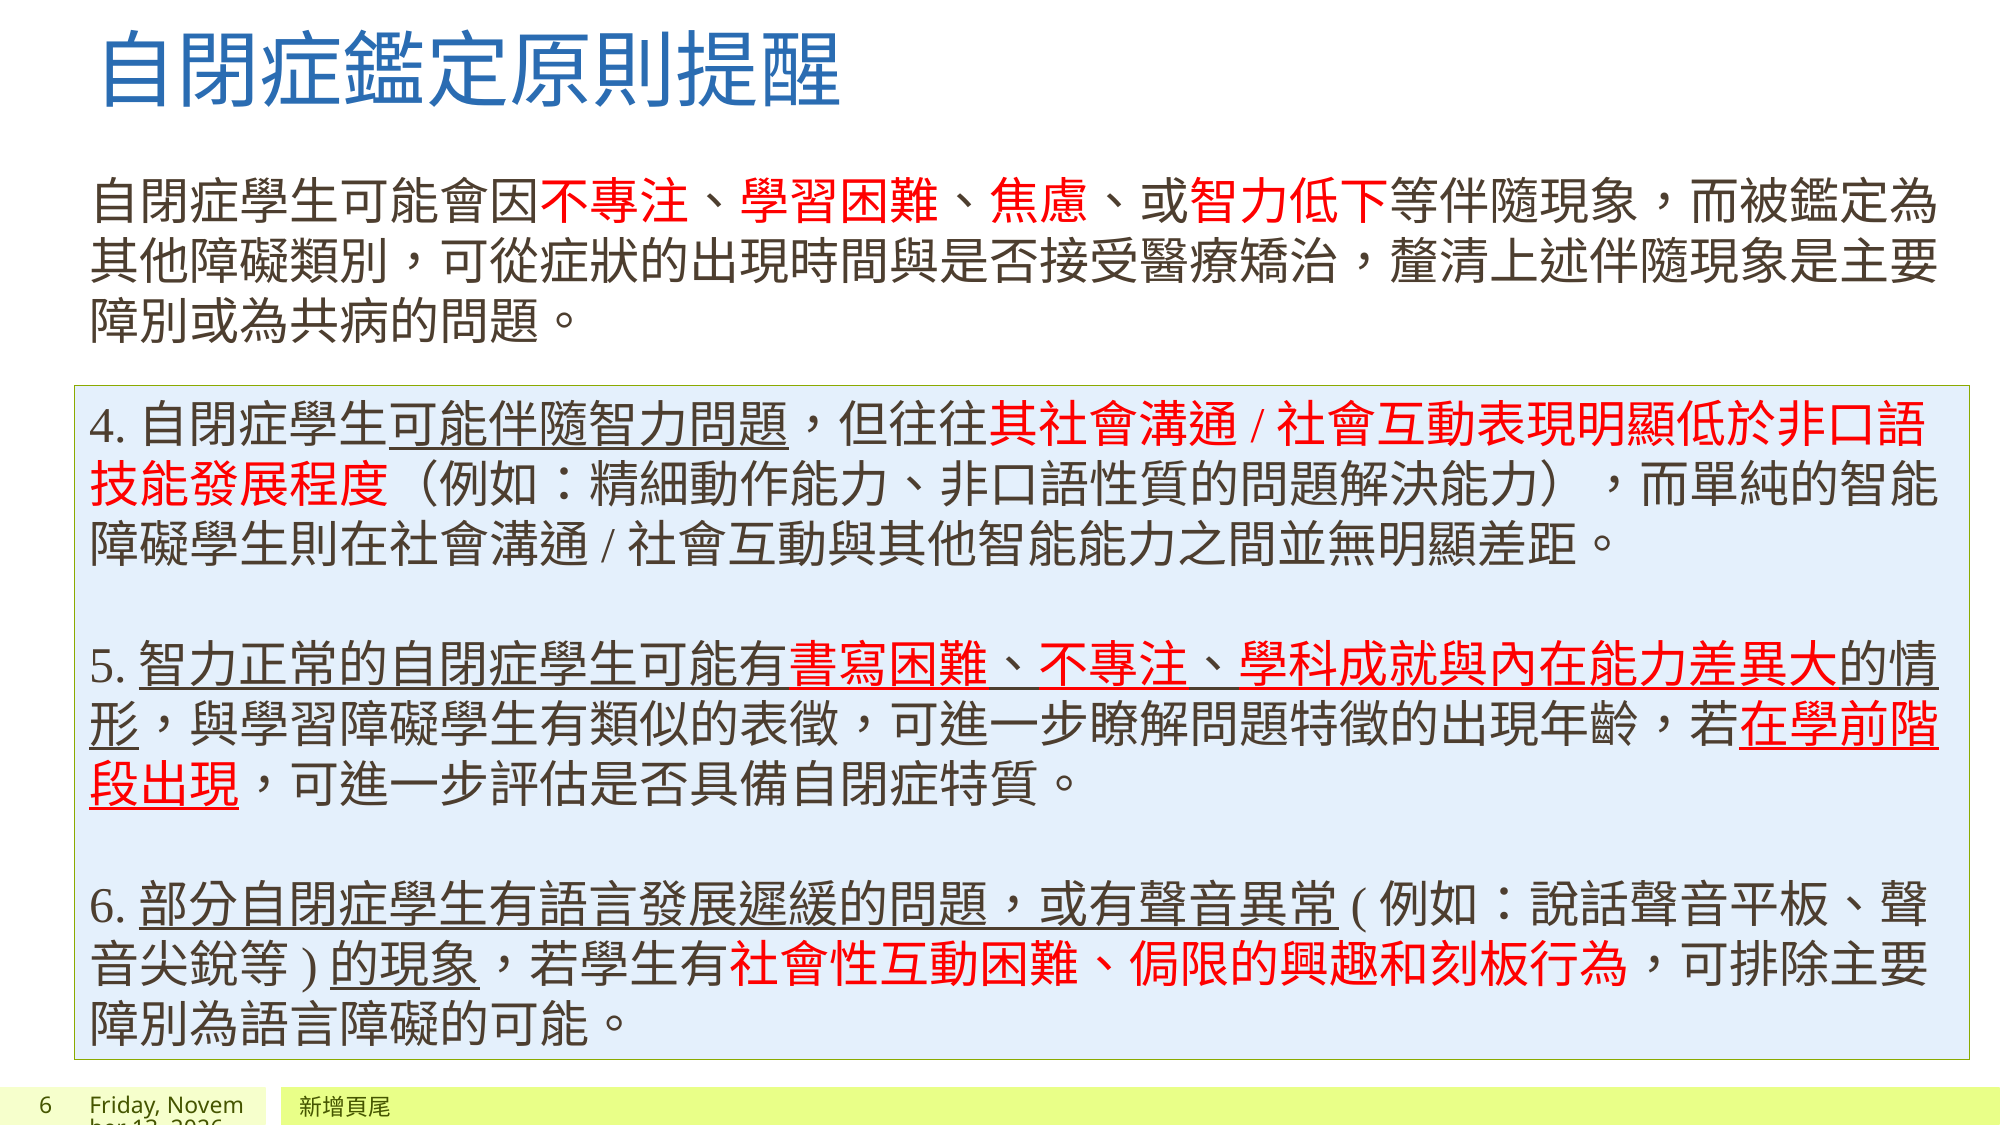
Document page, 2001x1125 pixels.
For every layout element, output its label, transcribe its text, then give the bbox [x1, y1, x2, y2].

slide_number 6 [0, 1087, 68, 1125]
footer 新增頁尾 [284, 1087, 1785, 1125]
text_box 自閉症鑑定原則提醒 [78, 72, 858, 125]
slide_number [74, 1087, 269, 1125]
text_box 4.自閉症學生可能伴隨智力問題，但往往其社會溝通/社會互動表現明顯低於非口語技能發展程度（例如：精細動作能力、非口語性質的問題解決能力），而單純的智能障礙學生則在社會溝通/社會互動與其他智能能力之間並無明顯差距。 5.智力正常的自閉症學生可能有書寫困難、不專注、學科成就與內在能力差異大的情形，與學習障礙學生有類似的表徵，可進一步瞭解問題特徵的出現年齡，若在學前階段出現，可進一步評估是否具備自閉症特質。 6.部分自閉症學生有語言發展遲緩的問題，或有聲音異常(例如：說話聲音平板、聲音尖銳等)的現象，若學生有社會性互動困難、侷限的興趣和刻板行為，可排除主要障別為語言障礙的可能。 [74, 385, 1970, 1060]
text_box 自閉症學生可能會因不專注、學習困難、焦慮、或智力低下等伴隨現象，而被鑑定為其他障礙類別，可從症狀的出現時間與是否接受醫療矯治，釐清上述伴隨現象是主要障別或為共病的問題。 [74, 161, 1970, 357]
